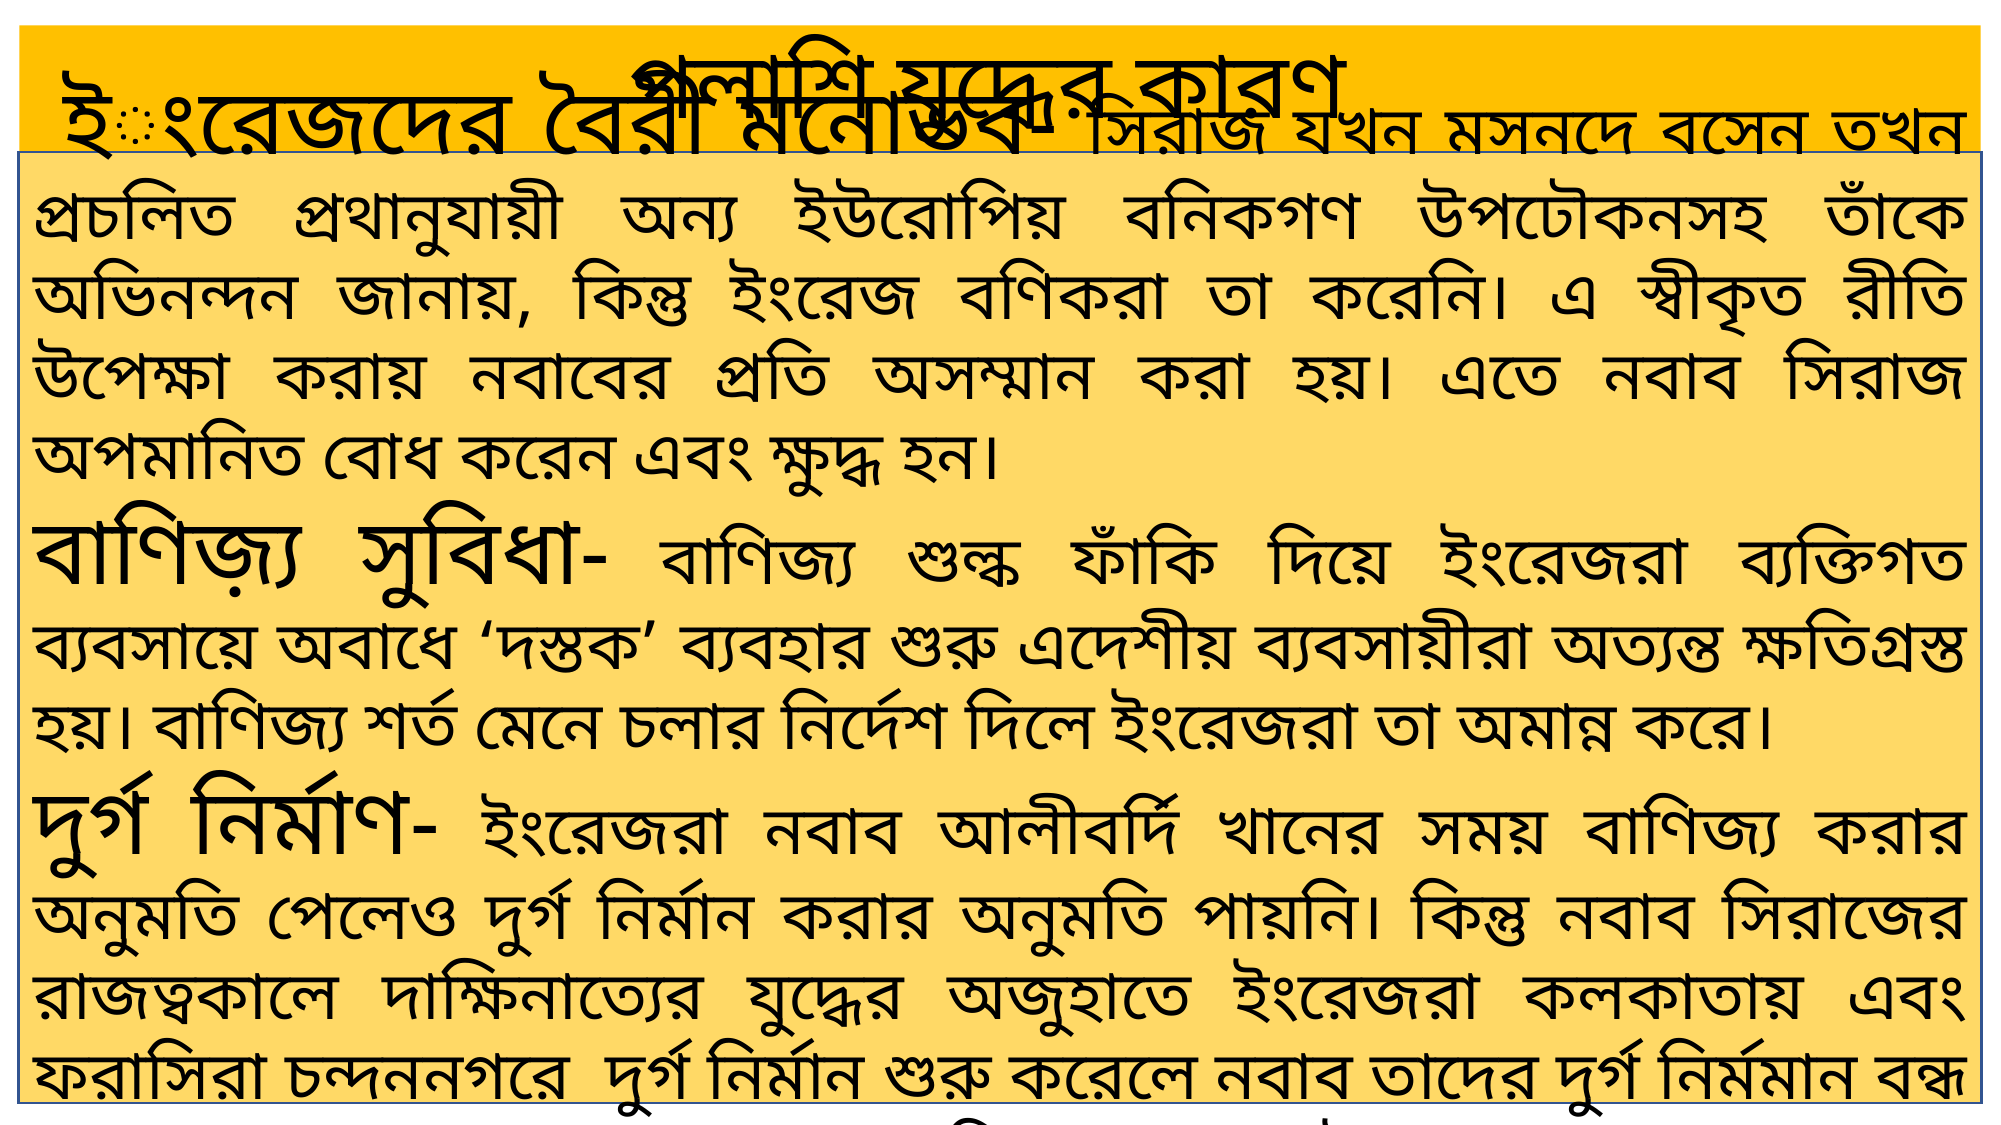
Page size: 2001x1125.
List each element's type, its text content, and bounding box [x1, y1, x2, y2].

title পলাশি যুদ্ধের কারণ [19, 25, 1981, 151]
text_box ইংরেজদের বৈরী মনোভব- সিরাজ যখন মসনদে বসেন তখন প্রচলিত প্রথানুযায়ী অন্য ইউরোপিয় বনিকগণ উপঢৌকনসহ তাঁকে অভিনন্দন জানায়, কিন্তু ইংরেজ বণিকরা তা করেনি। এ স্বীকৃত রীতি উপেক্ষা করায় নবাবের প্রতি অসম্মান করা হয়। এতে নবাব সিরাজ অপমানিত বোধ করেন এবং ক্ষুদ্ধ হন। বাণিজ়্য সুবিধা- বাণিজ্য শুল্ক ফাঁকি দিয়ে ইংরেজরা ব্যক্তিগত ব্যবসায়ে অবাধে ‘দস্তক’ ব্যবহার শুরু এদেশীয় ব্যবসায়ীরা অত্যন্ত ক্ষতিগ্রস্ত হয়। বাণিজ্য শর্ত মেনে চলার নির্দেশ দিলে ইংরেজরা তা অমান্ন করে। দুর্গ নির্মাণ- ইংরেজরা নবাব আলীবর্দি খানের সময় বাণিজ্য করার অনুমতি পেলেও দুর্গ নির্মান করার অনুমতি পায়নি। কিন্তু নবাব সিরাজের রাজত্বকালে দাক্ষিনাত্যের যুদ্ধের অজুহাতে ইংরেজরা কলকাতায় এবং ফরাসিরা চন্দননগরে দুর্গ নির্মান শুরু করেলে নবাব তাদের দুর্গ নির্মমান বন্ধ করতে আদেশ দেন। এ আদেশ ফরাসিরা মানলেও ইংরেজা অমান্য করে। [17, 151, 1983, 1104]
